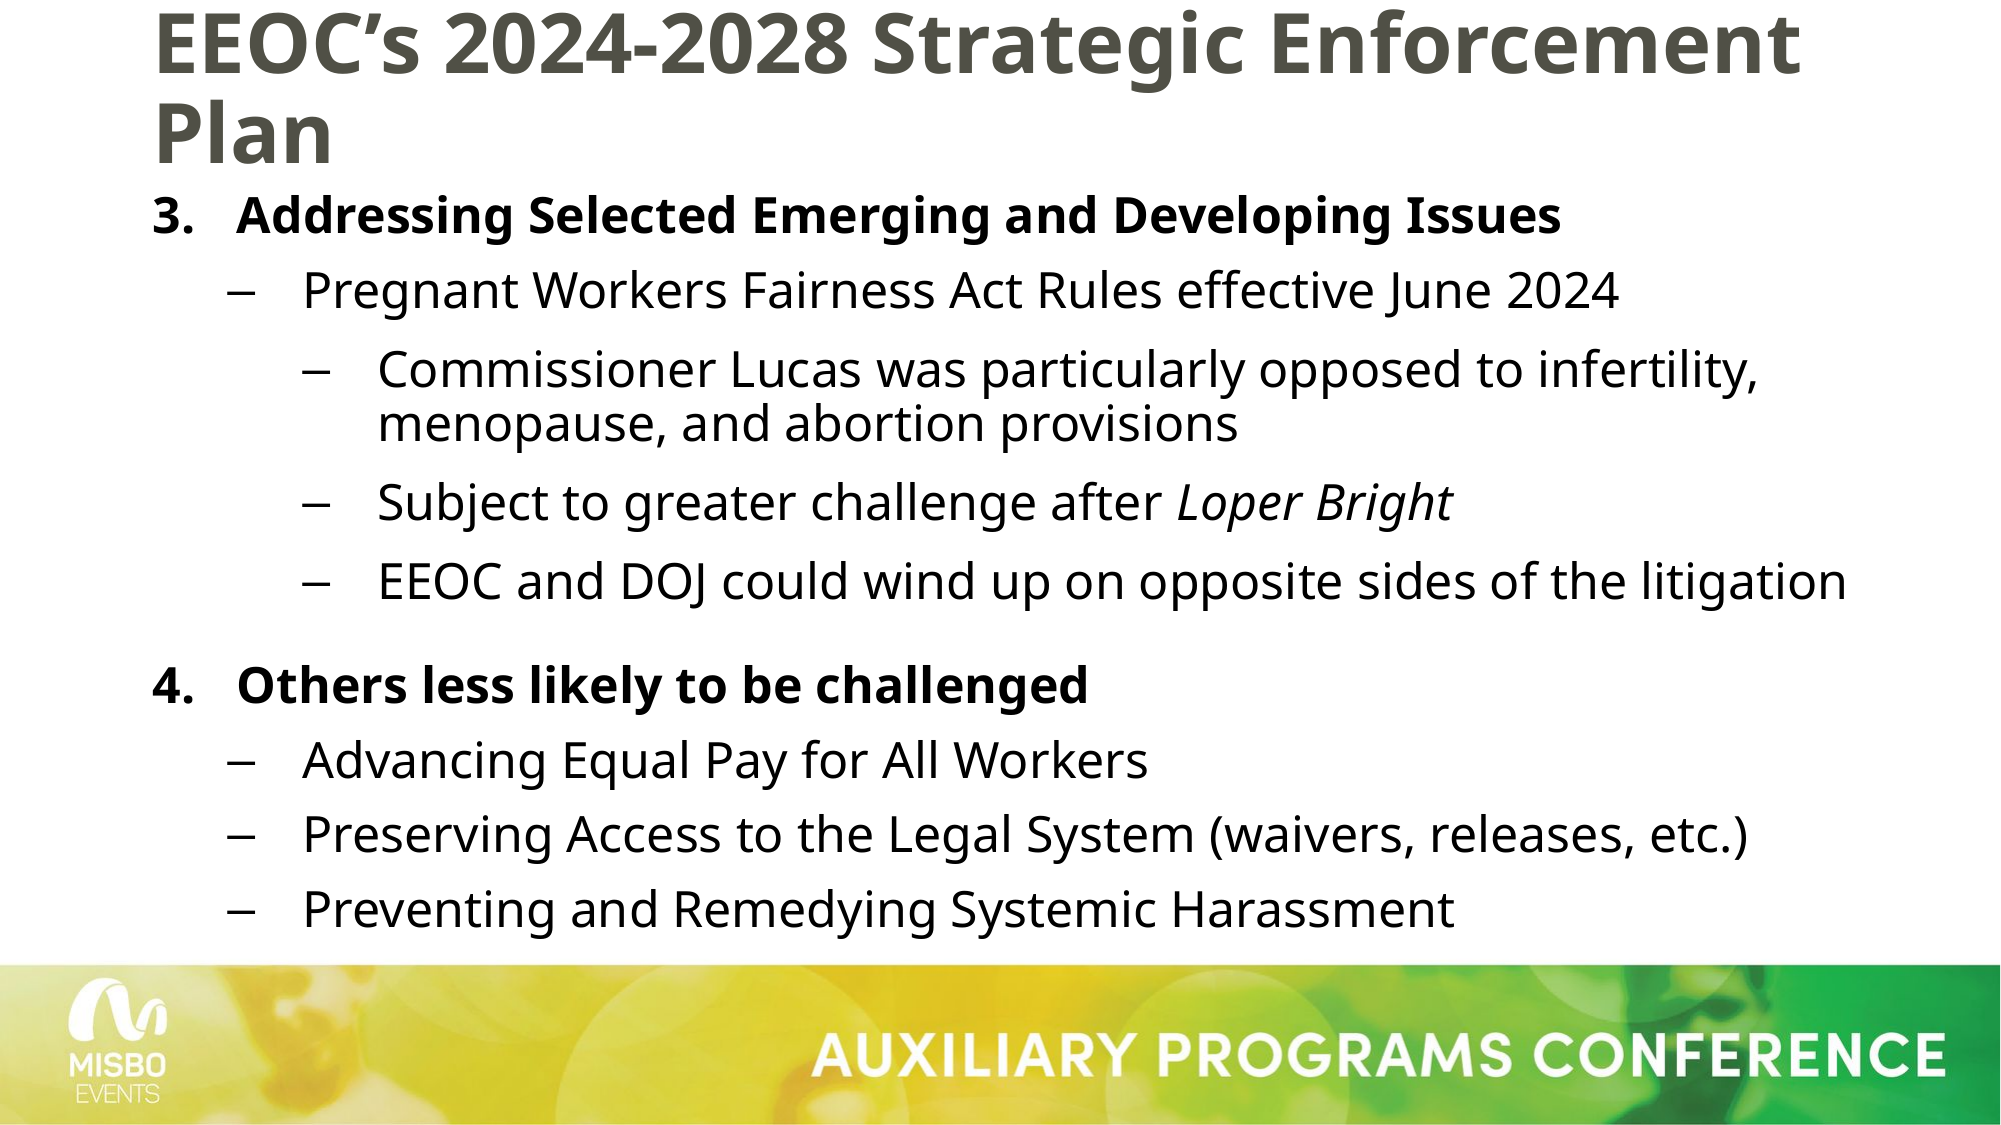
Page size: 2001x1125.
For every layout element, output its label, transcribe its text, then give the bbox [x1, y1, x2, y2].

picture [0, 0, 2001, 1125]
title EEOC’s 2024-2028 Strategic Enforcement Plan [137, 0, 1863, 182]
list Addressing Selected Emerging and Developing Issues Pregnant Workers Fairness Act Rules effective June 2024 Commissioner Lucas was particularly opposed to infertility, menopause, and abortion provisions Subject to greater challenge after Loper Bright EEOC and DOJ could wind up on opposite sides of the litigation Others less likely to be challenged Advancing Equal Pay for All Workers Preserving Access to the Legal System (waivers, releases, etc.) Preventing and Remedying Systemic Harassment [137, 182, 1989, 943]
